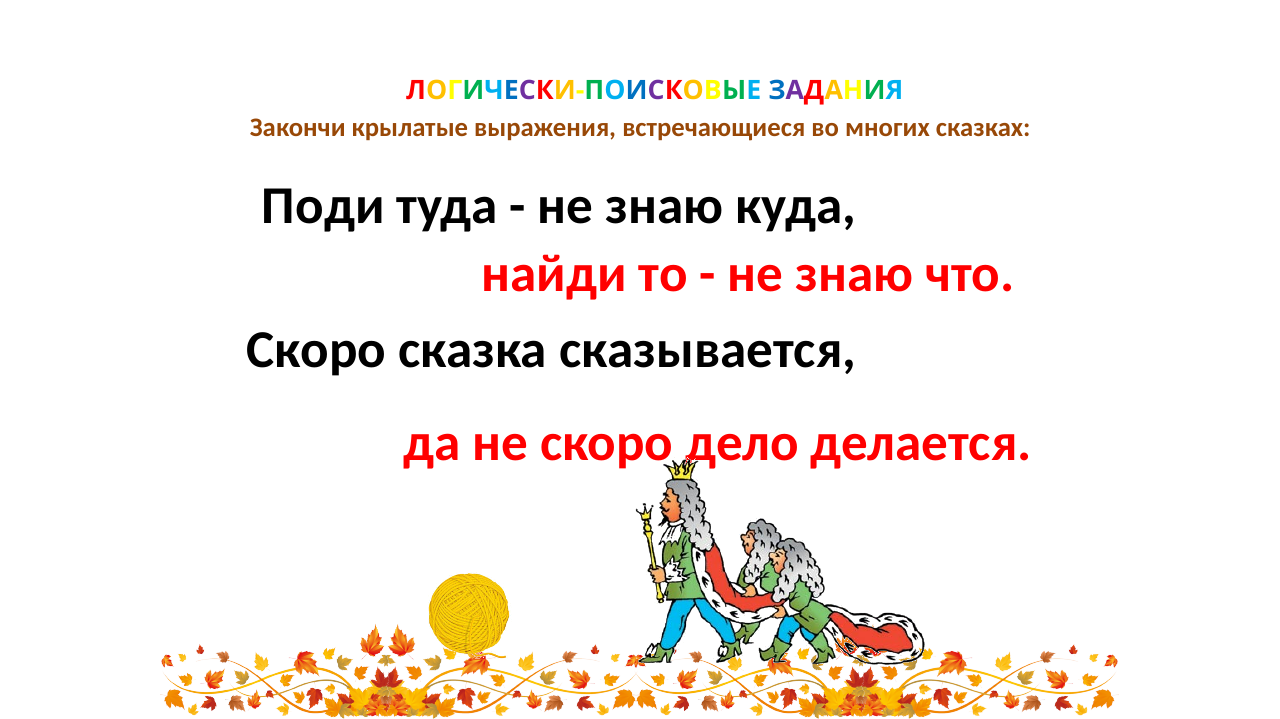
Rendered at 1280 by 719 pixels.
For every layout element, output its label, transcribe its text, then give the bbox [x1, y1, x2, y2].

text_box Поди туда - не знаю куда, [247, 163, 917, 242]
text_box ЛОГИЧЕСКИ-ПОИСКОВЫЕ ЗАДАНИЯ [382, 65, 927, 102]
text_box да не скоро дело делается. [377, 399, 1048, 479]
text_box Закончи крылатые выражения, встречающиеся во многих сказках: [232, 102, 1055, 150]
text_box найди то - не знаю что. [360, 231, 1031, 310]
text_box Скоро сказка сказывается, [232, 306, 887, 386]
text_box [160, 623, 1119, 719]
picture [420, 563, 525, 667]
picture [631, 457, 927, 668]
